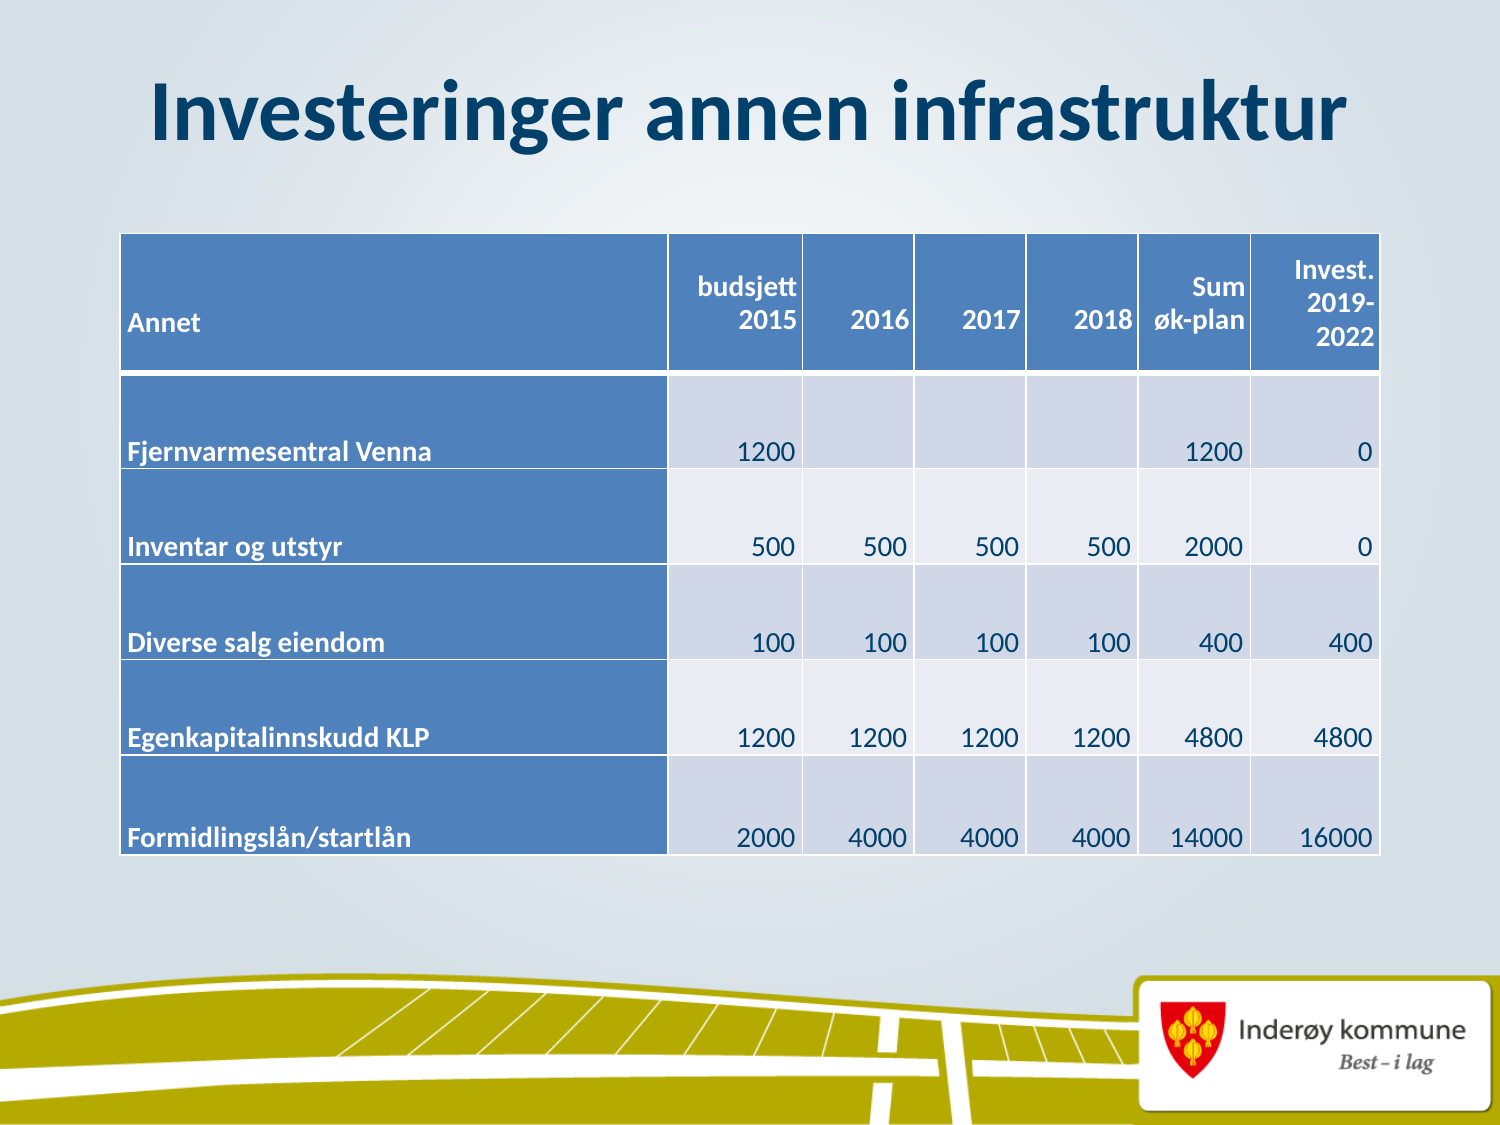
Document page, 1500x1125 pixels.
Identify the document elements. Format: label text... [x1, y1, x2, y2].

table_cell 1200 [915, 660, 1025, 754]
table_cell 1200 [803, 660, 913, 754]
table_cell Diverse salg eiendom [121, 565, 667, 659]
list [37, 189, 1485, 1005]
table_cell [915, 376, 1025, 468]
table_cell 1200 [669, 376, 802, 468]
table_cell 500 [1027, 469, 1137, 563]
table_cell 0 [1251, 469, 1379, 563]
table_cell 400 [1139, 565, 1250, 659]
table_cell Fjernvarmesentral Venna [121, 376, 667, 468]
table_cell Egenkapitalinnskudd KLP [121, 660, 667, 754]
table_cell [1027, 376, 1137, 468]
table_cell 16000 [1251, 756, 1379, 854]
table_cell 14000 [1139, 756, 1250, 854]
table_cell 2000 [1139, 469, 1250, 563]
table_cell 1200 [1027, 660, 1137, 754]
title Investeringer annen infrastruktur [75, 45, 1425, 166]
table_cell 100 [1027, 565, 1137, 659]
table_cell 0 [1251, 376, 1379, 468]
table_header Annet [121, 234, 667, 370]
table_header budsjett 2015 [669, 234, 802, 370]
table_cell 100 [669, 565, 802, 659]
table_cell Formidlingslån/startlån [121, 756, 667, 854]
table_cell 400 [1251, 565, 1379, 659]
table_cell 4000 [915, 756, 1025, 854]
table_header 2017 [915, 234, 1025, 370]
table_cell 4800 [1251, 660, 1379, 754]
picture [0, 0, 1500, 1125]
table_cell 4000 [1027, 756, 1137, 854]
table_cell 500 [669, 469, 802, 563]
table_cell 500 [803, 469, 913, 563]
table_cell 4800 [1139, 660, 1250, 754]
table_cell 100 [803, 565, 913, 659]
table_cell 1200 [1139, 376, 1250, 468]
table_cell 500 [915, 469, 1025, 563]
table_cell 2000 [669, 756, 802, 854]
table_header Invest. 2019-2022 [1251, 234, 1379, 370]
table_cell 100 [915, 565, 1025, 659]
table_cell 4000 [803, 756, 913, 854]
table_cell Inventar og utstyr [121, 469, 667, 563]
table_cell [803, 376, 913, 468]
table_header 2016 [803, 234, 913, 370]
table_cell 1200 [669, 660, 802, 754]
table_header 2018 [1027, 234, 1137, 370]
table_header Sum øk-plan [1139, 234, 1250, 370]
